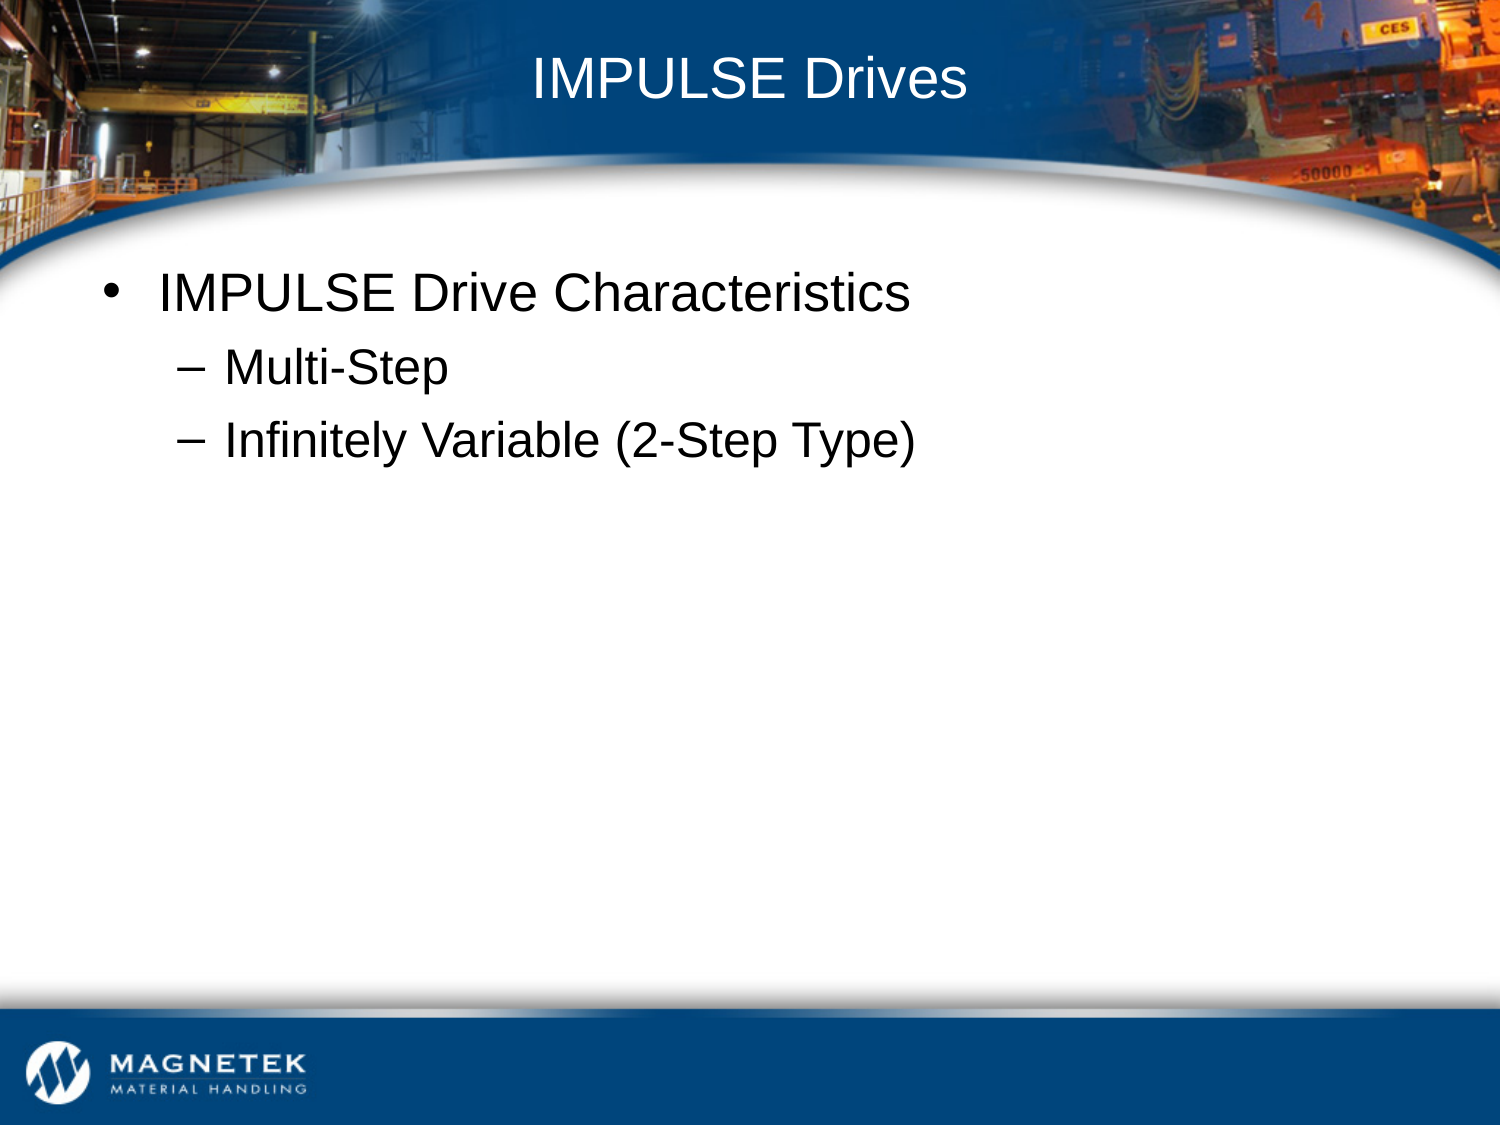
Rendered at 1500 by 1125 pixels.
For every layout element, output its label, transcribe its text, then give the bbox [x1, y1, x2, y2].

title IMPULSE Drives [450, 0, 1100, 150]
picture [0, 0, 1500, 1125]
list IMPULSE Drive Characteristics Multi-Step Infinitely Variable (2-Step Type) [87, 249, 1450, 963]
